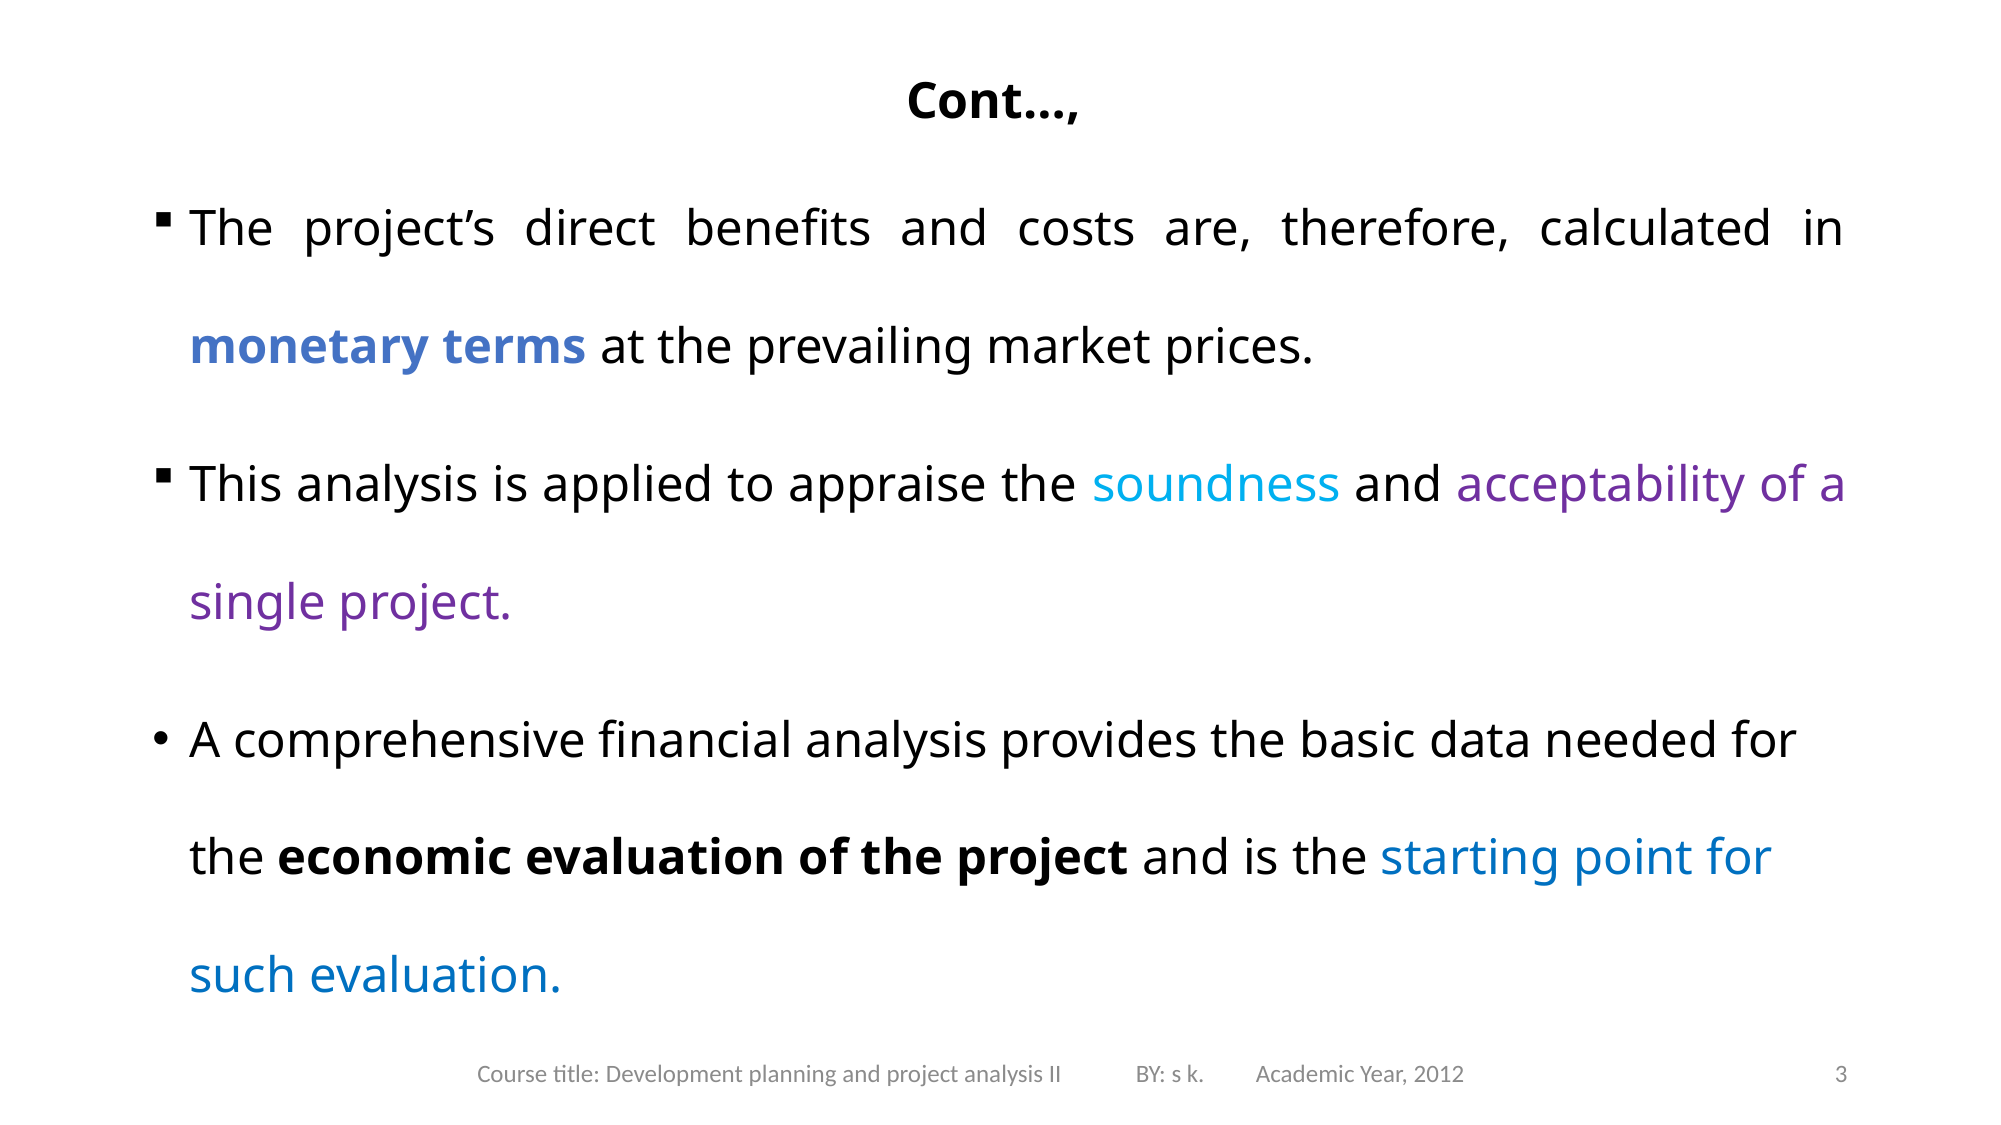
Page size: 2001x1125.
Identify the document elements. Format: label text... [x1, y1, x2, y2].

footer Course title: Development planning and project analysis II BY: s k. Academic Year, 2012 [332, 1042, 1412, 1103]
title Cont…, [137, 59, 1863, 130]
list The project’s direct benefits and costs are, therefore, calculated in monetary terms at the prevailing market prices. This analysis is applied to appraise the soundness and acceptability of a single project. A comprehensive financial analysis provides the basic data needed for the economic evaluation of the project and is the starting point for such evaluation. [137, 130, 1863, 1014]
slide_number 3 [1412, 1042, 1863, 1103]
